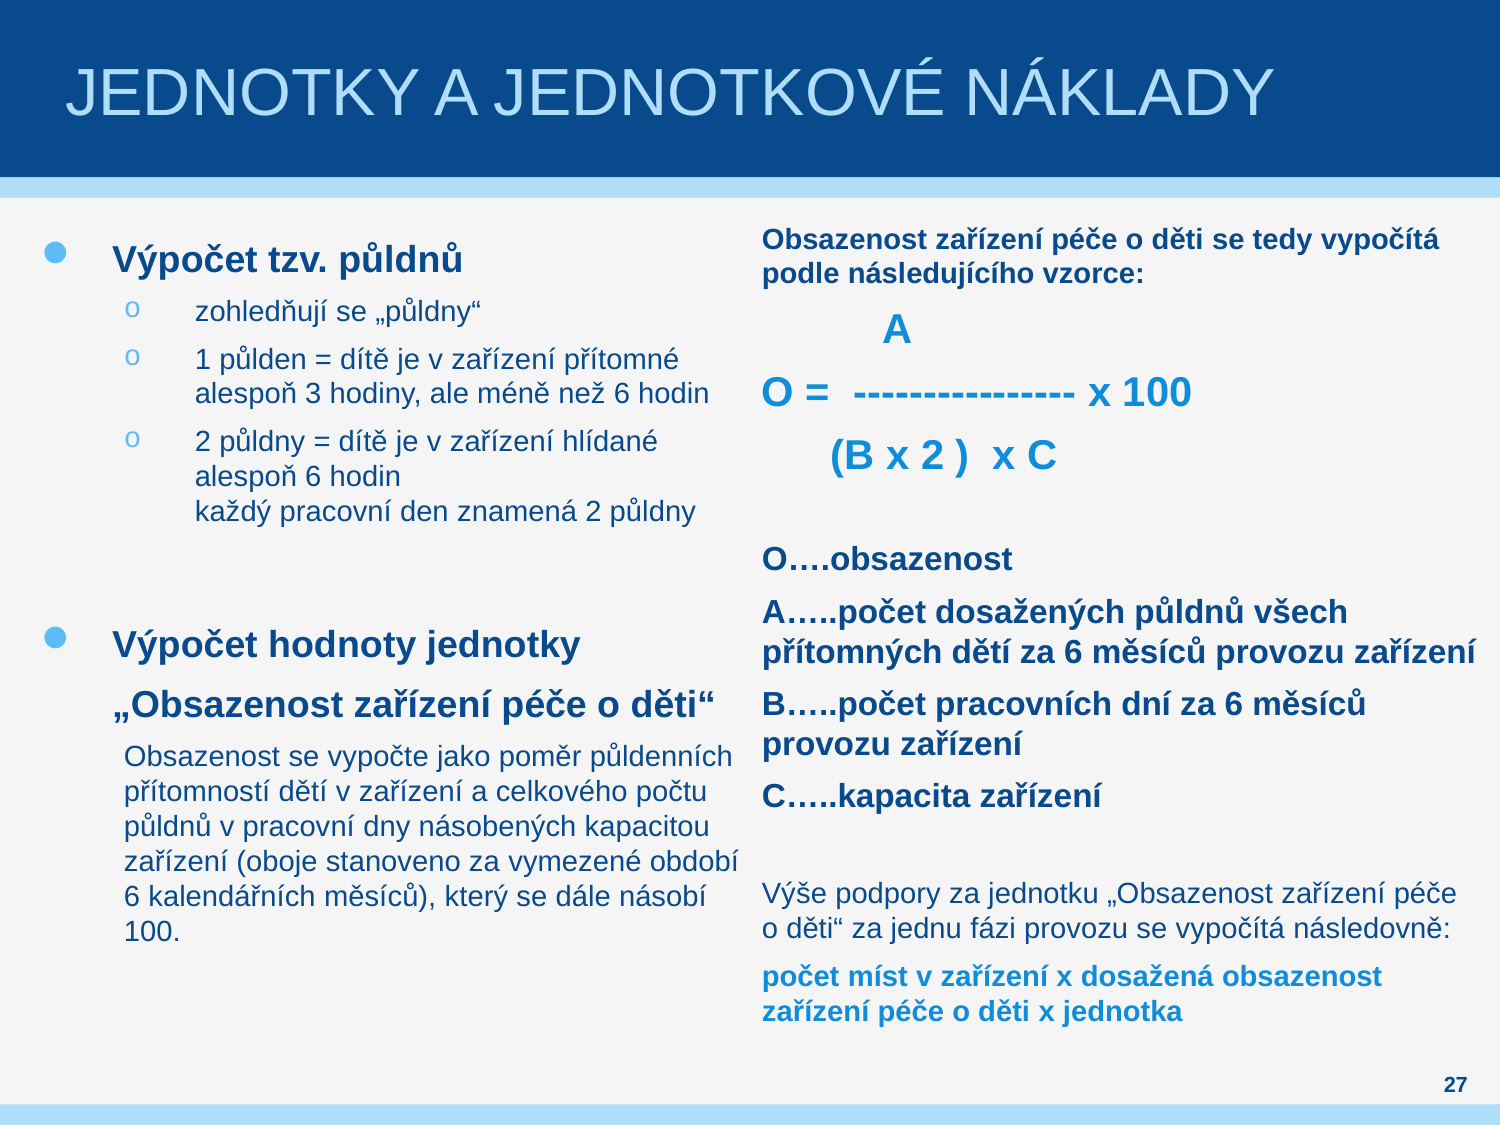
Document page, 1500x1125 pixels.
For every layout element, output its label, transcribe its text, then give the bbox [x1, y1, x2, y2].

list Výpočet tzv. půldnů zohledňují se „půldny“ 1 půlden = dítě je v zařízení přítomné alespoň 3 hodiny, ale méně než 6 hodin 2 půldny = dítě je v zařízení hlídané alespoň 6 hodin každý pracovní den znamená 2 půldny Výpočet hodnoty jednotky „Obsazenost zařízení péče o děti“ Obsazenost se vypočte jako poměr půldenních přítomností dětí v zařízení a celkového počtu půldnů v pracovní dny násobených kapacitou zařízení (oboje stanoveno za vymezené období 6 kalendářních měsíců), který se dále násobí 100. Obsazenost zařízení péče o děti se tedy vypočítá podle následujícího vzorce: A O = ---------------- x 100 (B x 2 ) x C O….obsazenost A…..počet dosažených půldnů všech přítomných dětí za 6 měsíců provozu zařízení B…..počet pracovních dní za 6 měsíců provozu zařízení C…..kapacita zařízení Výše podpory za jednotku „Obsazenost zařízení péče o děti“ za jednu fázi provozu se vypočítá následovně: počet míst v zařízení x dosažená obsazenost zařízení péče o děti x jednotka [41, 219, 1483, 1094]
title Jednotky a jednotkové náklady [59, 0, 1441, 178]
slide_number 27 [1417, 1068, 1495, 1099]
